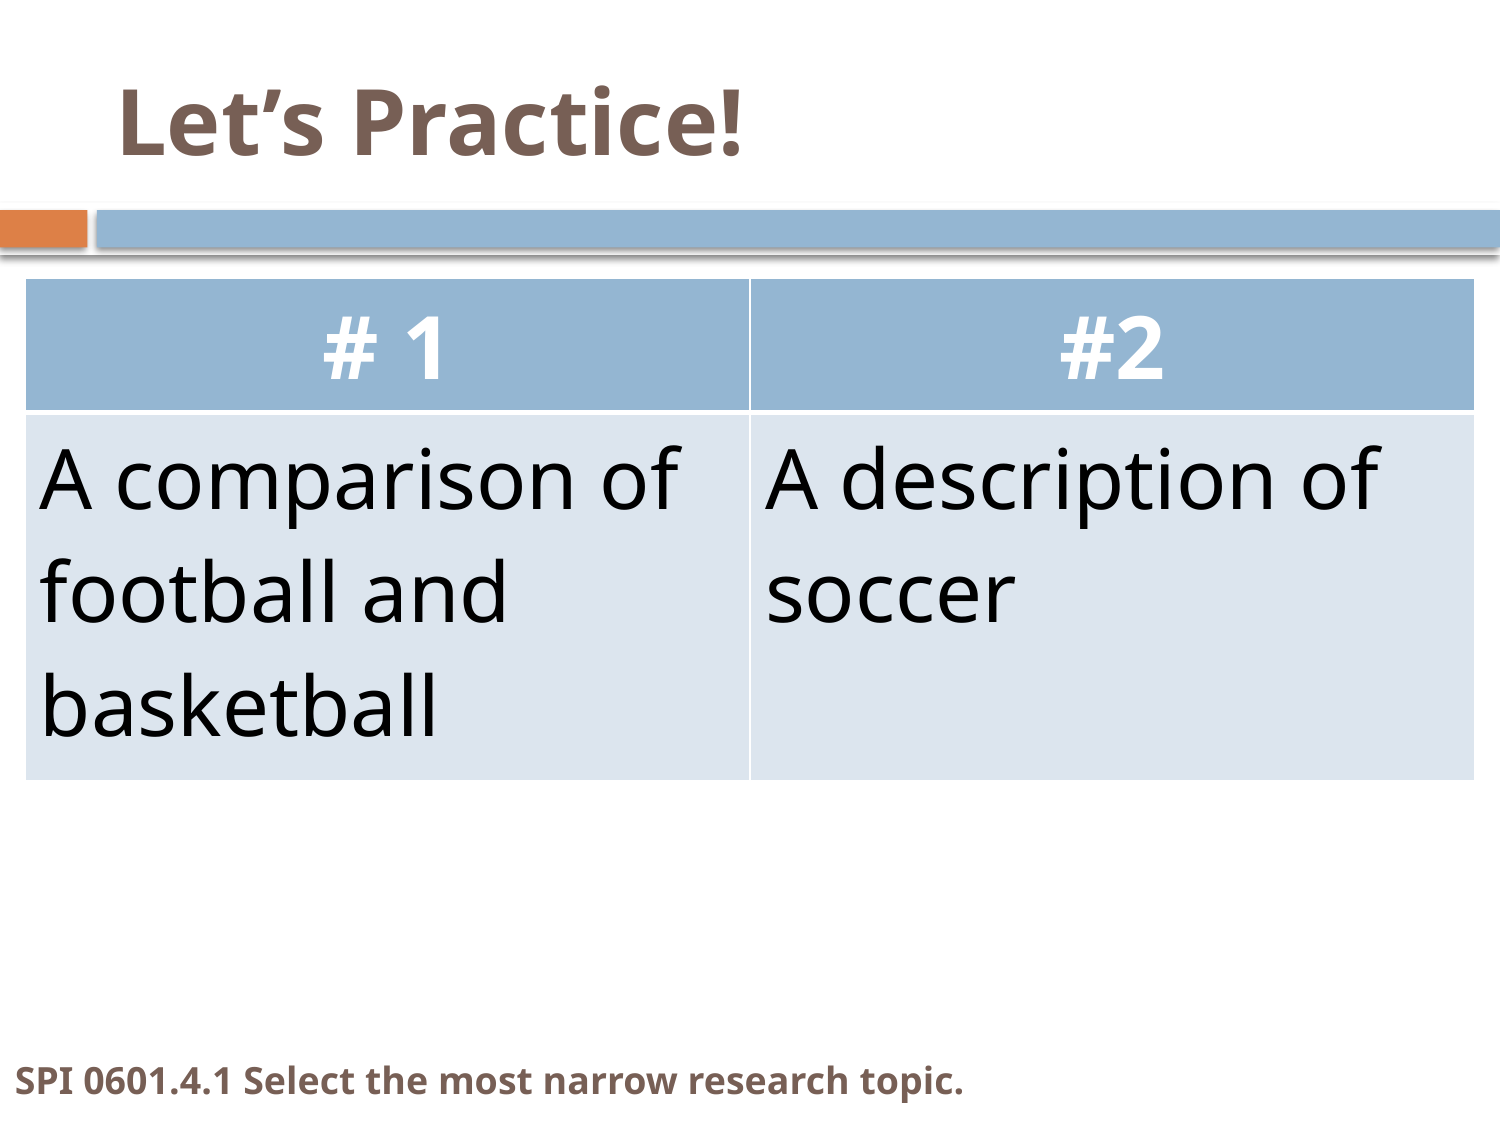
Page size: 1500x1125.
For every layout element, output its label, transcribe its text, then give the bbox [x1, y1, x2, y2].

table_cell A comparison of football and basketball [26, 415, 749, 780]
table_header # 1 [26, 279, 749, 410]
table_cell A description of soccer [751, 415, 1474, 780]
title Let’s Practice! [100, 37, 1438, 200]
table_header #2 [751, 279, 1474, 410]
text_box SPI 0601.4.1 Select the most narrow research topic. [0, 1049, 1500, 1110]
